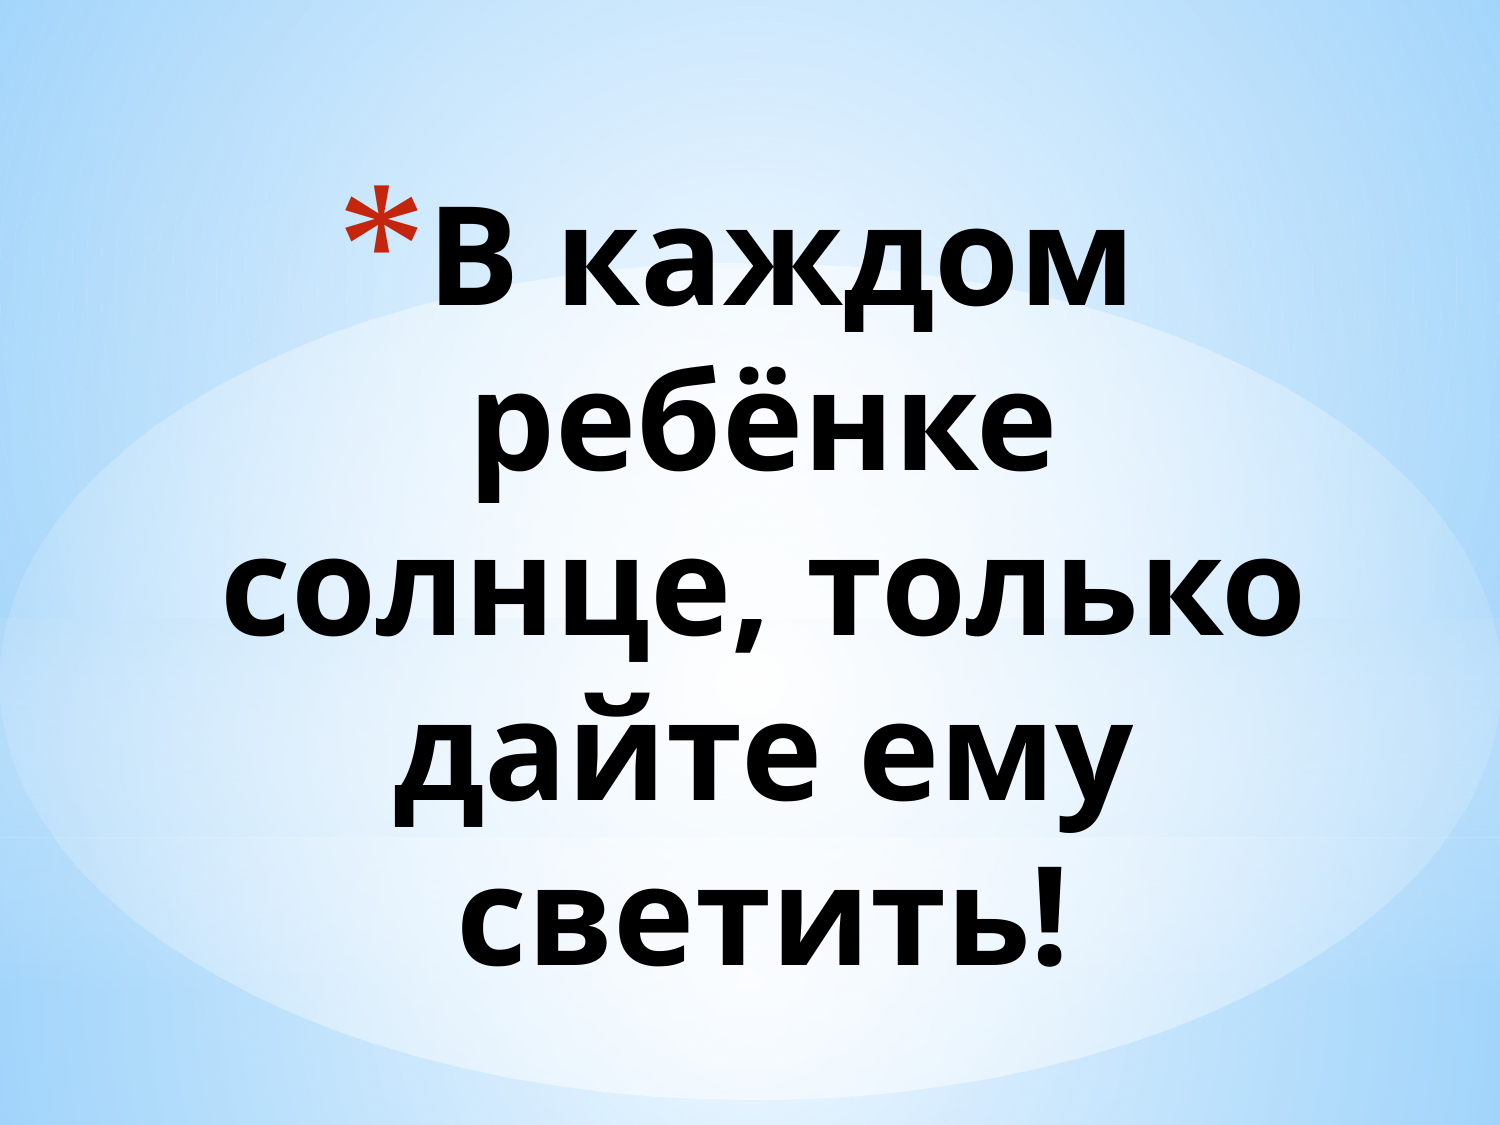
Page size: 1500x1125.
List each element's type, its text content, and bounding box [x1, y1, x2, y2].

title В каждом ребёнке солнце, только дайте ему светить! [112, 160, 1363, 905]
